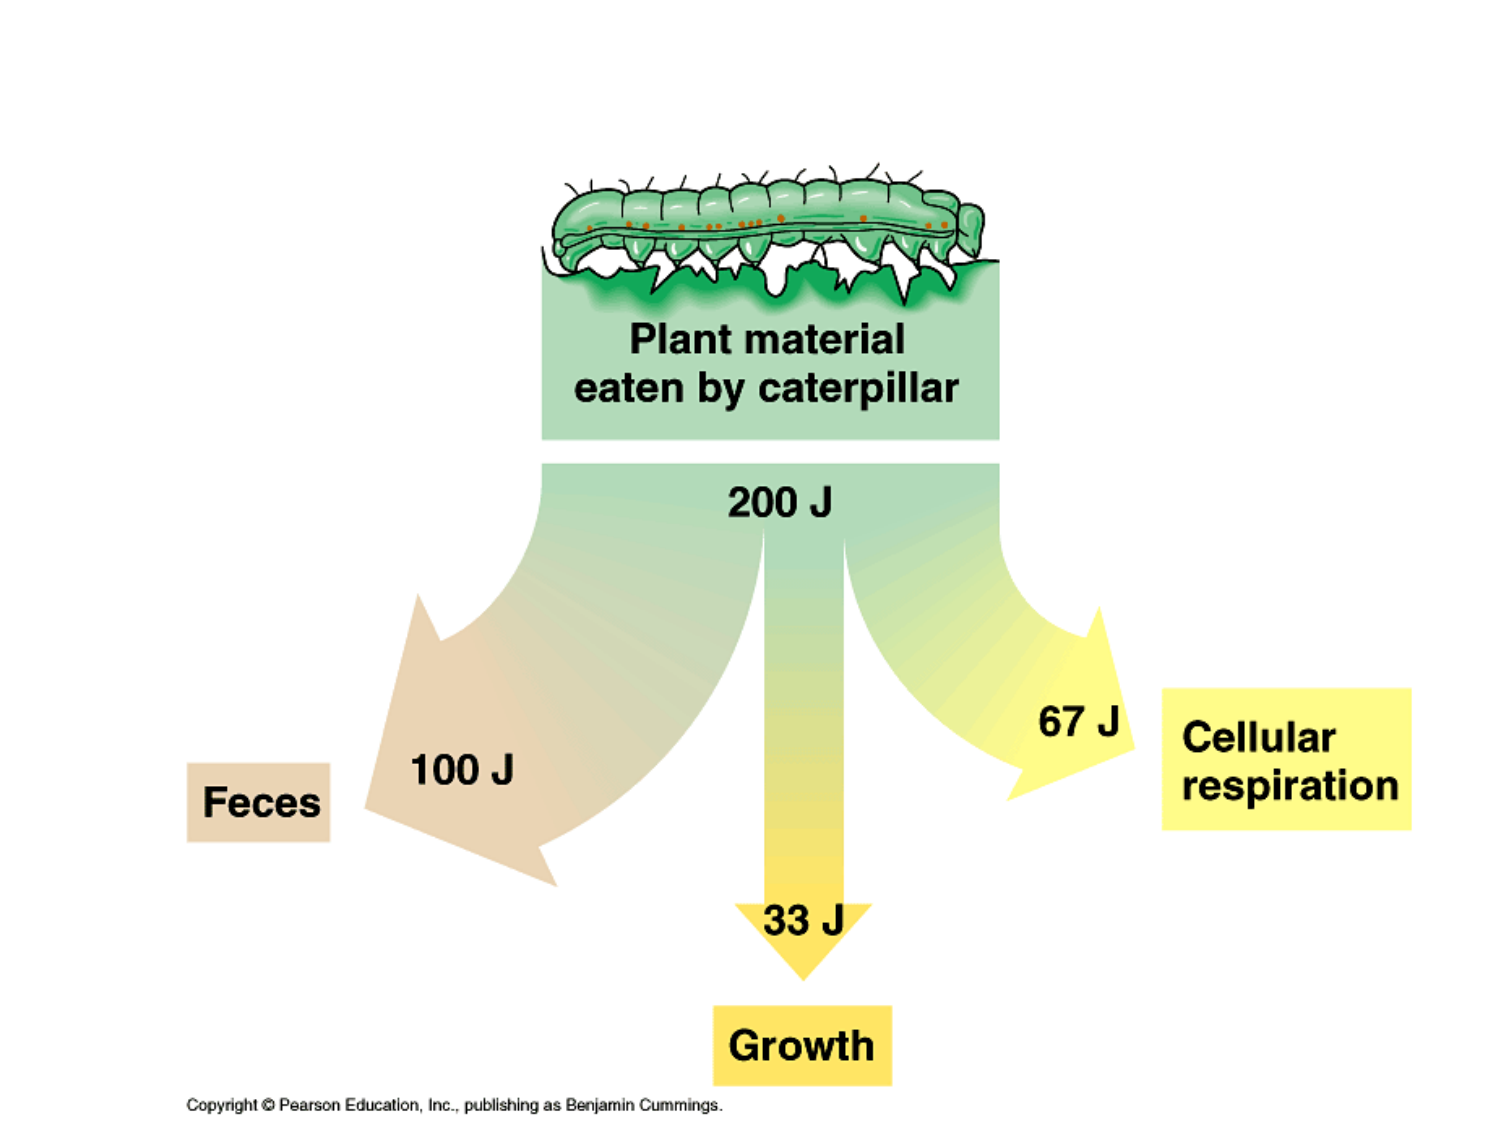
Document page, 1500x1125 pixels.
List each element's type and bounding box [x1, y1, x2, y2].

picture [174, 150, 1426, 1125]
